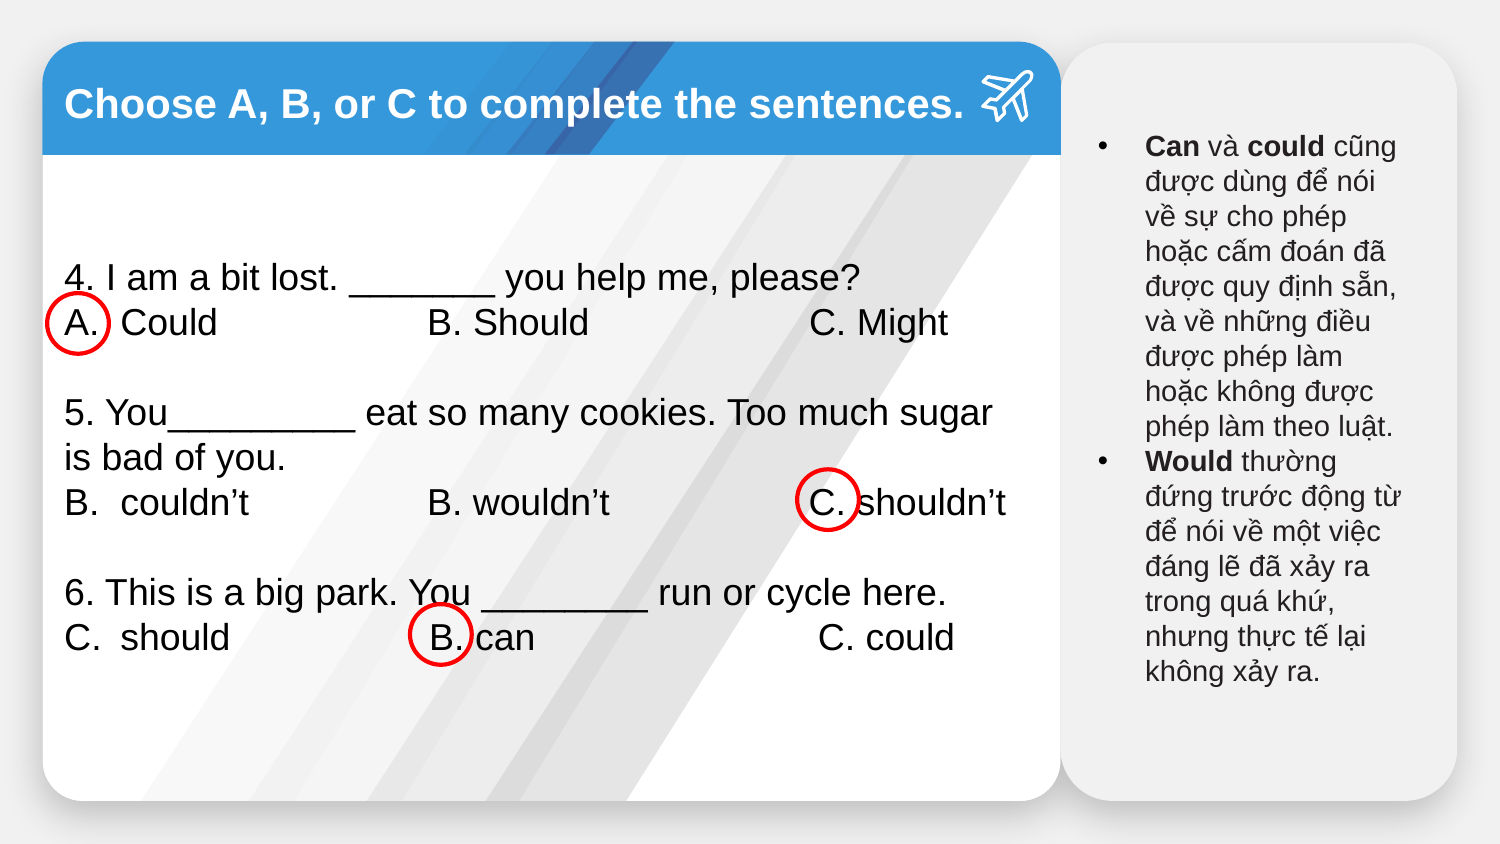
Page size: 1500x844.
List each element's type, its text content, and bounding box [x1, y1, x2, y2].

text_box [982, 69, 1034, 123]
text_box Choose A, B, or C to complete the sentences. [49, 69, 982, 134]
text_box 4. I am a bit lost. _______ you help me, please? Could B. Should C. Might 5. You_________ eat so many cookies. Too much sugar is bad of you. couldn’t B. wouldn’t C. shouldn’t 6. This is a big park. You ________ run or cycle here. should B. can C. could [49, 245, 1040, 710]
text_box Can và could cũng được dùng để nói về sự cho phép hoặc cấm đoán đã được quy định sẵn, và về những điều được phép làm hoặc không được phép làm theo luật. Would thường đứng trước động từ để nói về một việc đáng lẽ đã xảy ra trong quá khứ, nhưng thực tế lại không xảy ra. [1062, 100, 1440, 751]
text_box [407, 602, 474, 667]
text_box [45, 290, 111, 356]
text_box [795, 467, 861, 533]
